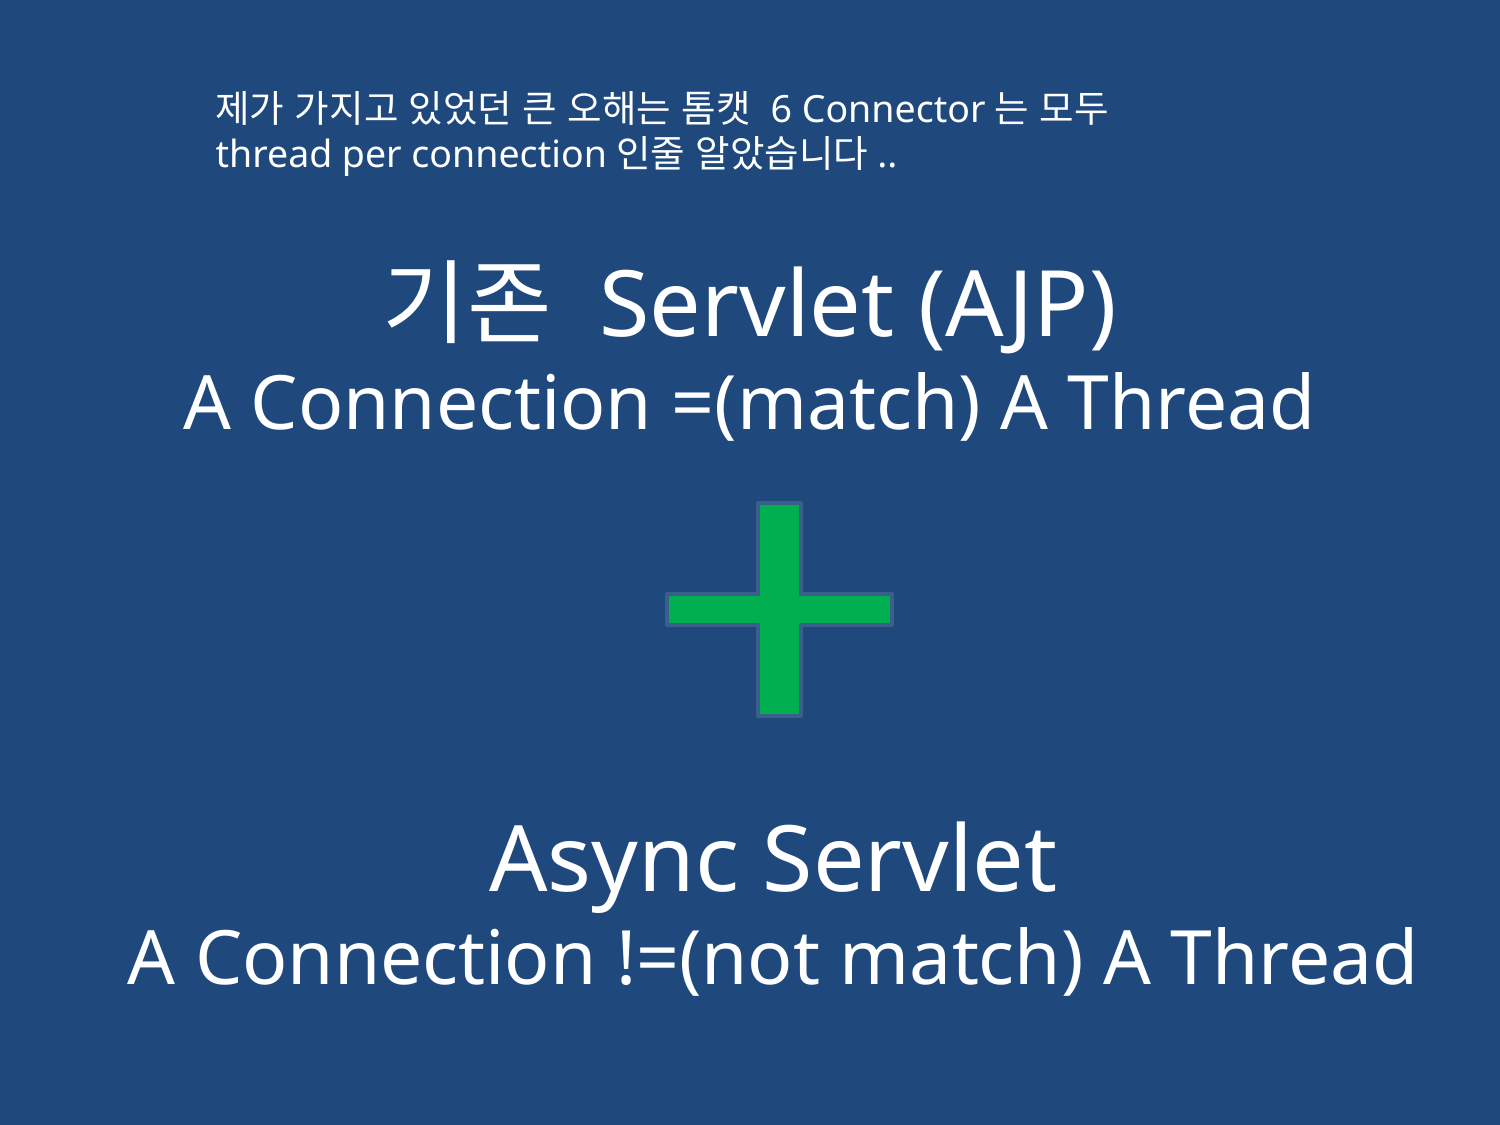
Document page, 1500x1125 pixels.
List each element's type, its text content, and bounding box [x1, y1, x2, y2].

text_box 제가 가지고 있었던 큰 오해는 톰캣 6 Connector는 모두 thread per connection인줄 알았습니다.. [200, 78, 1135, 183]
text_box [665, 501, 894, 718]
text_box Async Servlet A Connection !=(not match) A Thread [88, 705, 1459, 1094]
title 기존 Servlet (AJP) A Connection =(match) A Thread [64, 150, 1436, 539]
